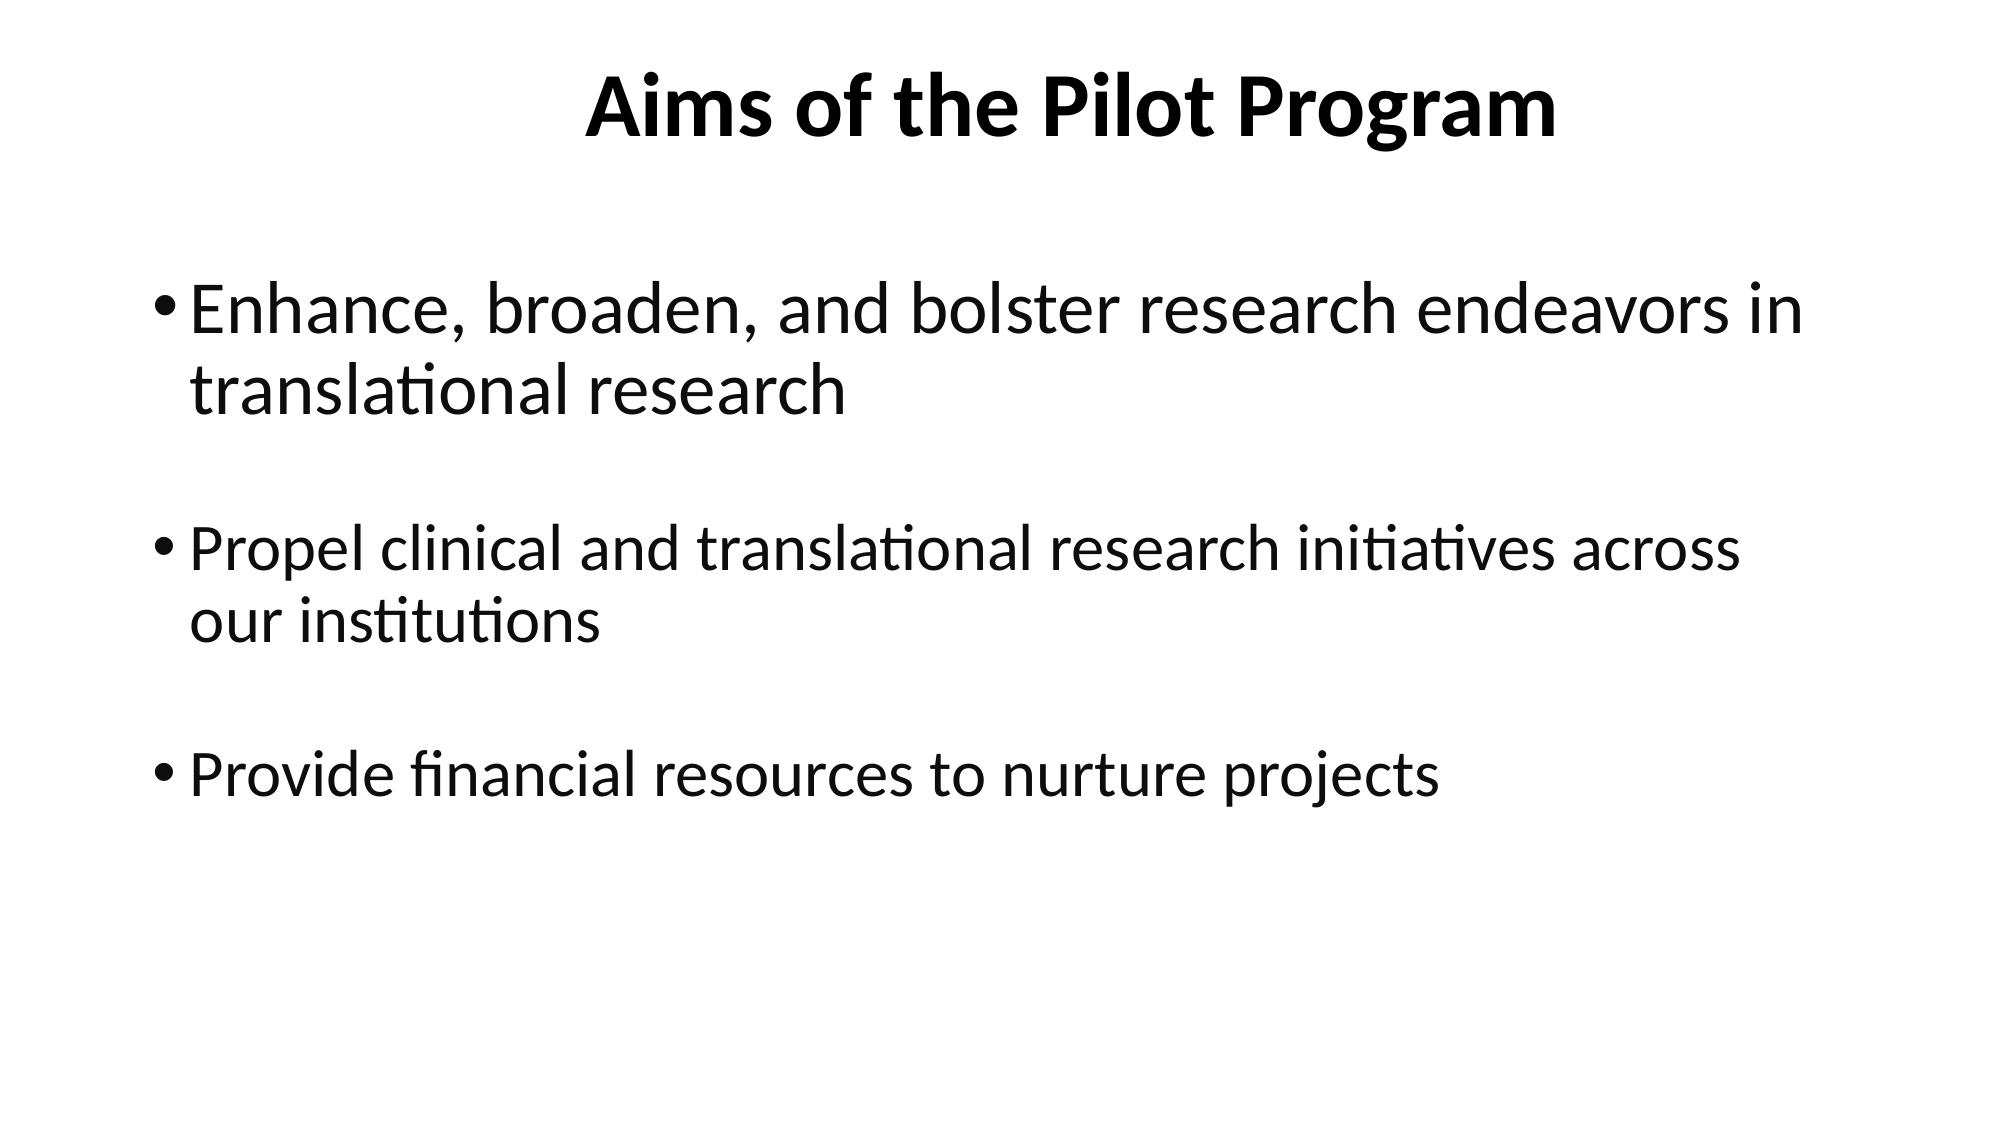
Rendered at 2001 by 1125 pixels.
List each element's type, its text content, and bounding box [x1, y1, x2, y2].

title Aims of the Pilot Program [0, 0, 1997, 215]
list Enhance, broaden, and bolster research endeavors in translational research Propel clinical and translational research initiatives across our institutions Provide financial resources to nurture projects [137, 261, 1863, 881]
